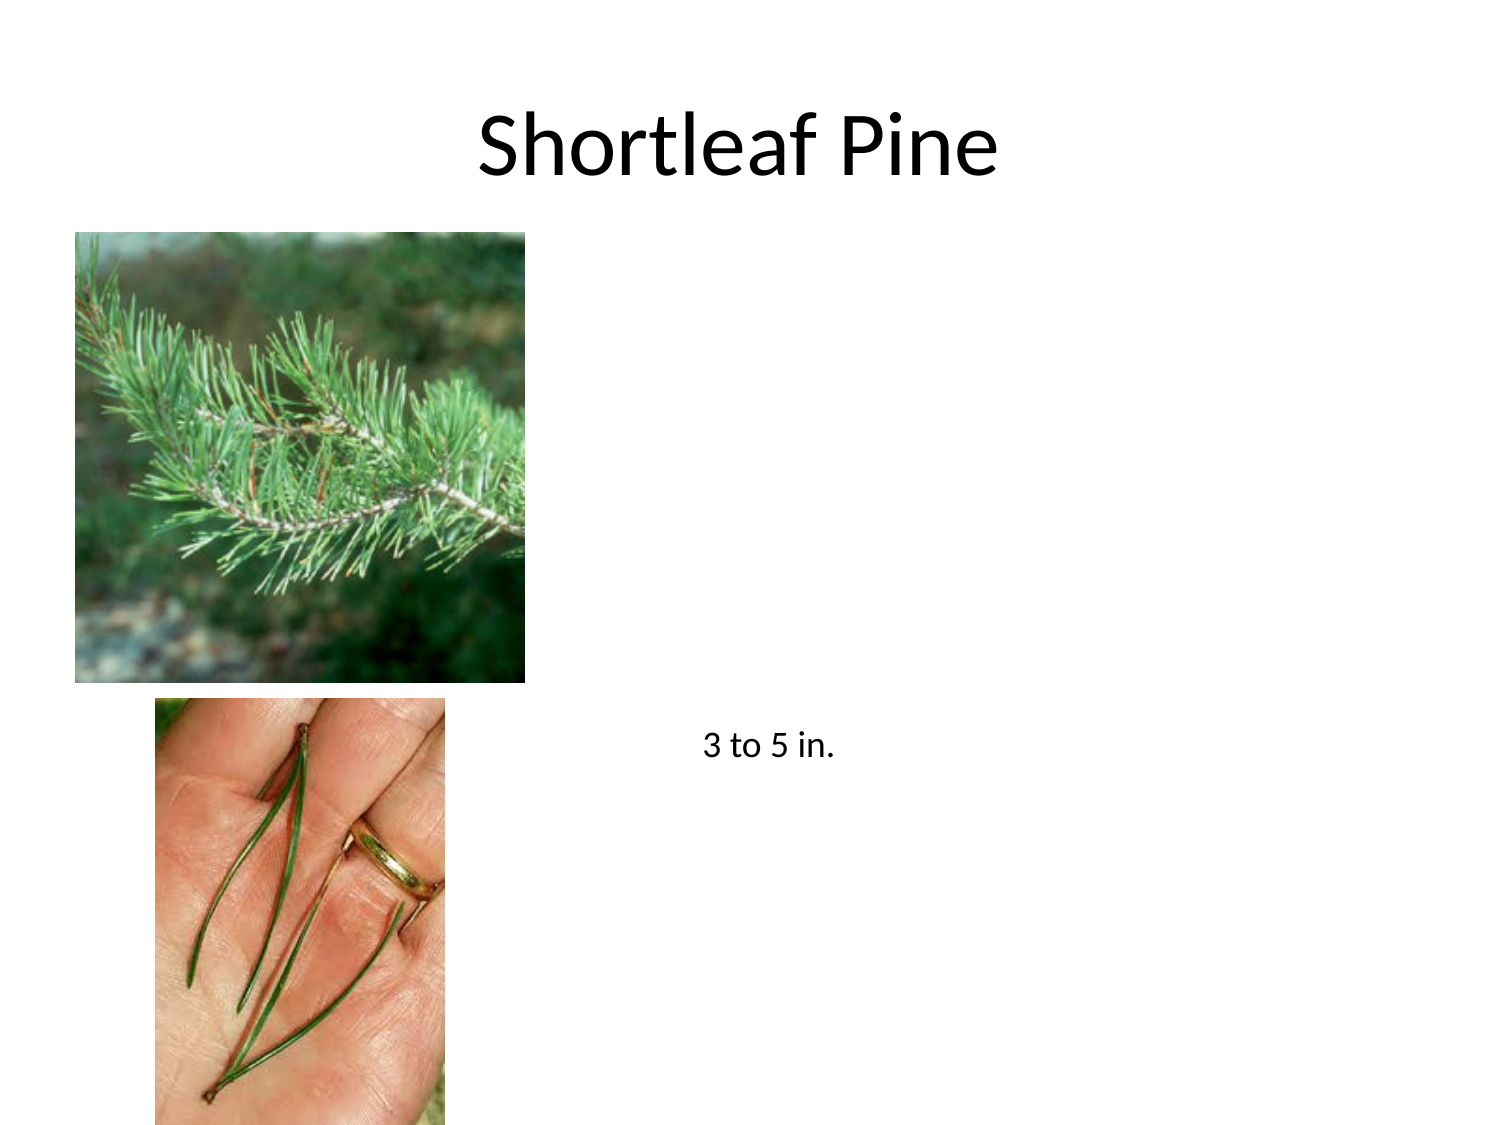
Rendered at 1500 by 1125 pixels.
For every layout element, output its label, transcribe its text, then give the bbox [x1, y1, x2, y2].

title Shortleaf Pine [75, 45, 1425, 233]
text_box 3 to 5 in. [687, 712, 1338, 773]
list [74, 231, 526, 683]
picture [155, 698, 445, 1125]
